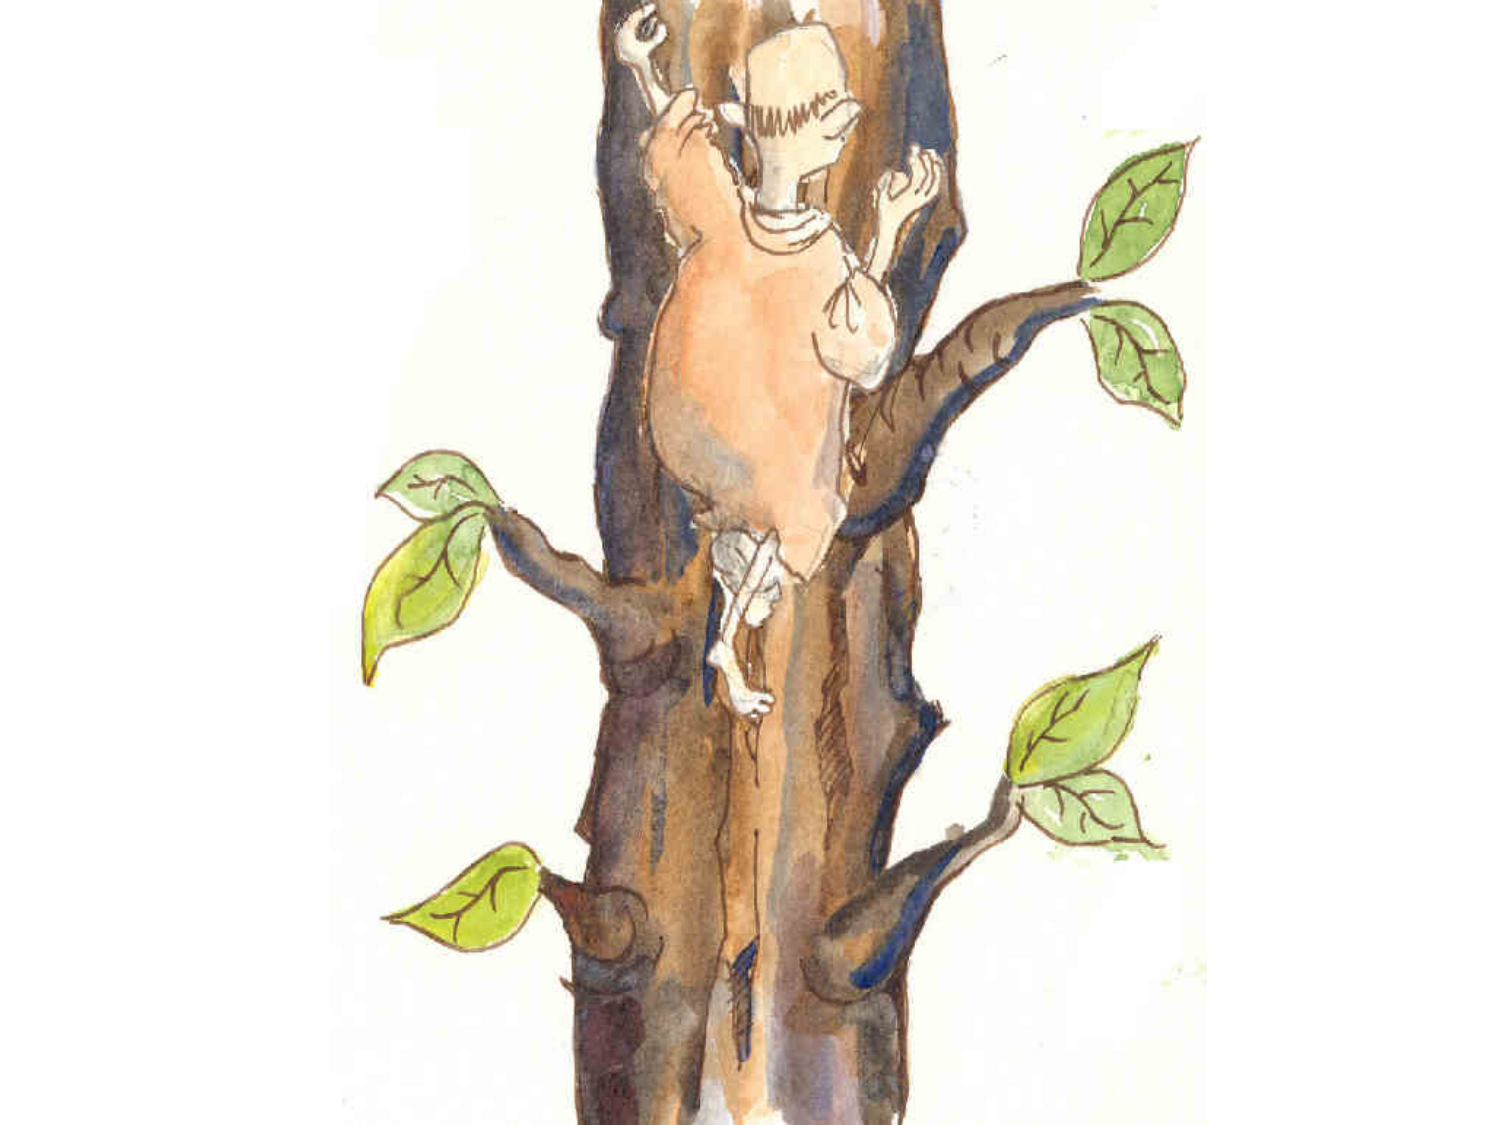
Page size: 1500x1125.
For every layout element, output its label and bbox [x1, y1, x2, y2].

picture [330, 0, 1207, 1125]
